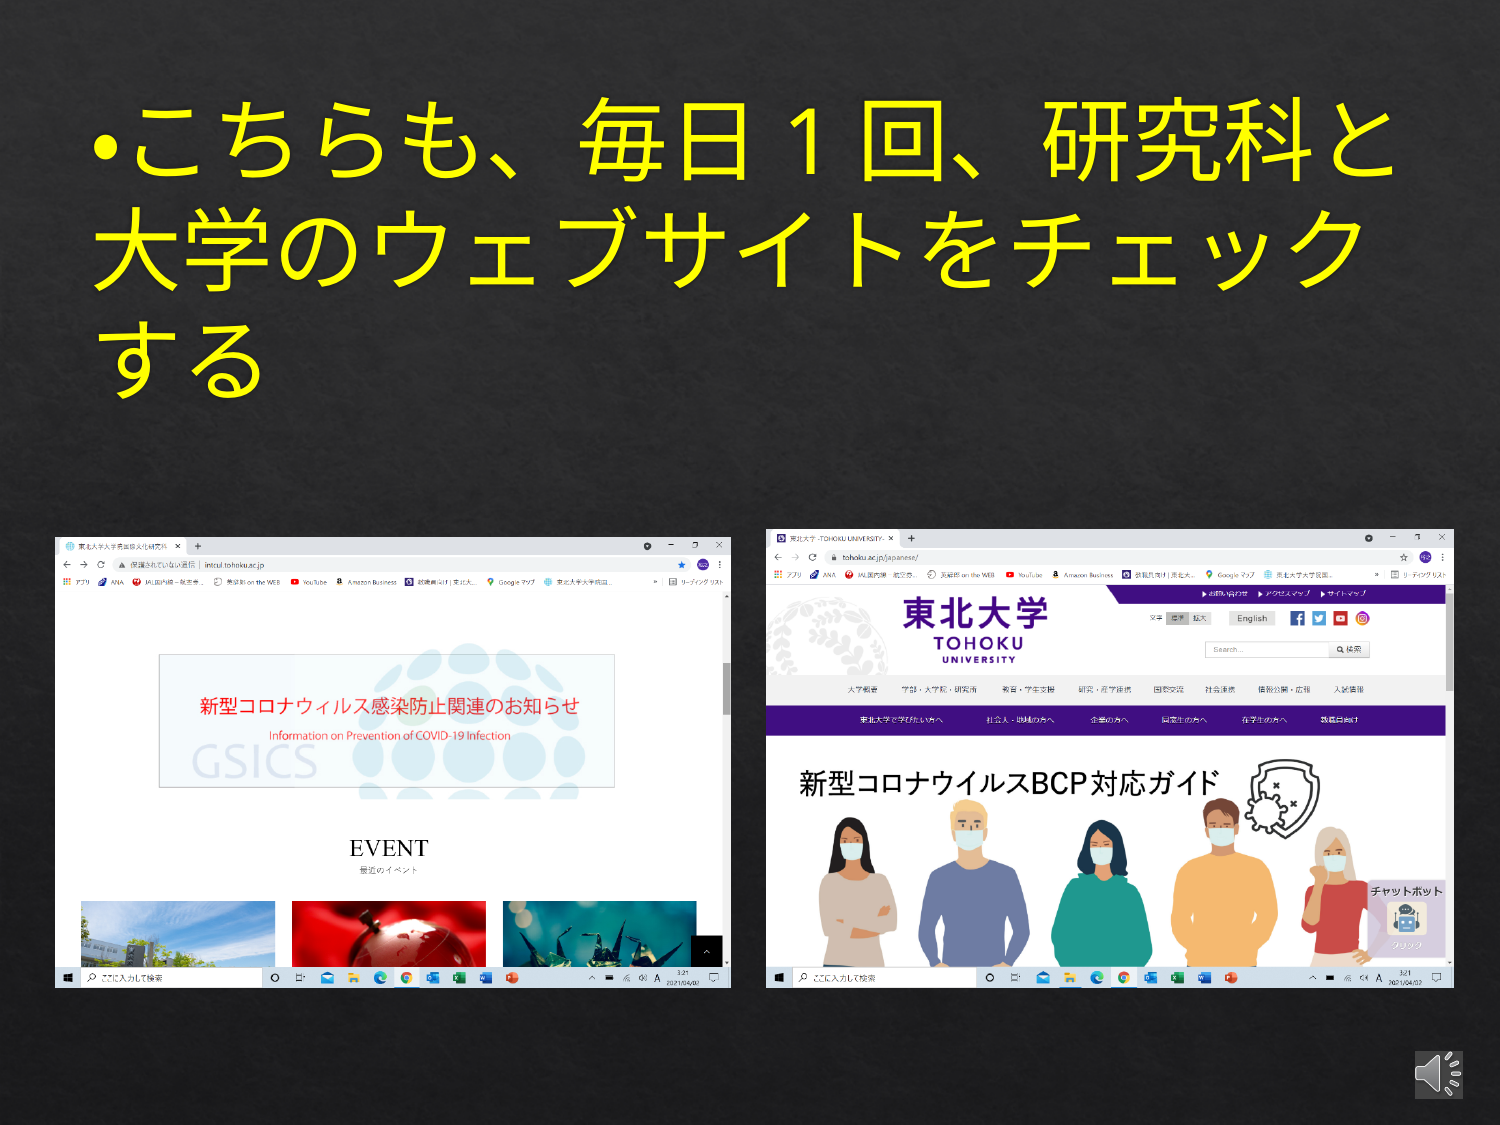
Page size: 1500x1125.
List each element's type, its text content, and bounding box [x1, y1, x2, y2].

picture [55, 537, 731, 988]
picture [765, 528, 1454, 988]
picture [1414, 1049, 1465, 1101]
list ・こちらも、毎日1回、研究科と大学のウェブサイトをチェックする [75, 75, 1425, 1075]
